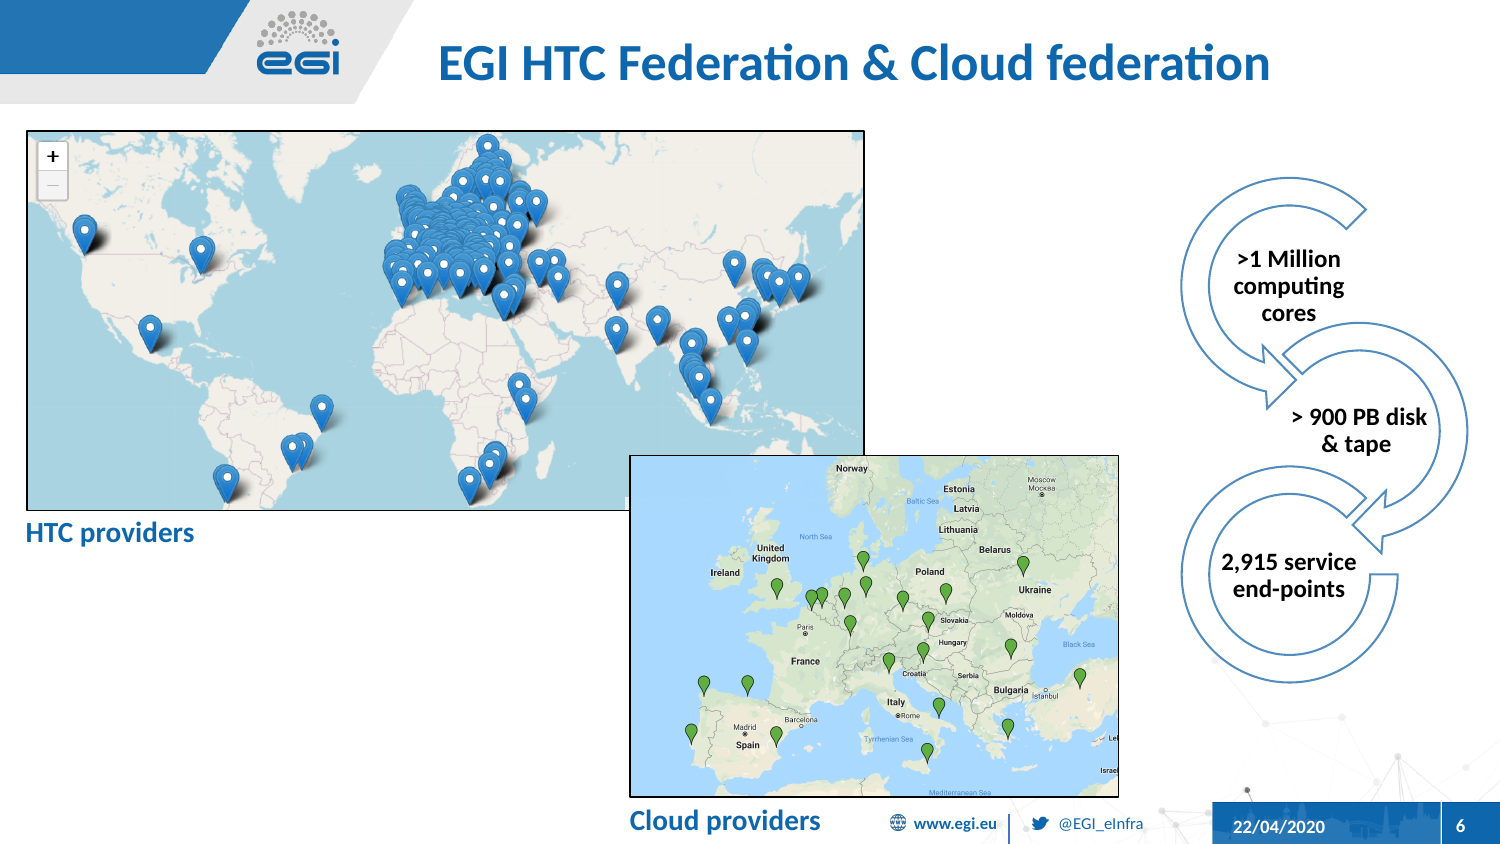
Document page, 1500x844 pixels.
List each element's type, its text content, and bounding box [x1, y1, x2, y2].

text_box Cloud providers [614, 793, 841, 844]
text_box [1163, 106, 1486, 683]
picture [0, 0, 1500, 844]
text_box HTC providers [10, 506, 249, 557]
title EGI HTC Federation & Cloud federation [423, 27, 1374, 84]
